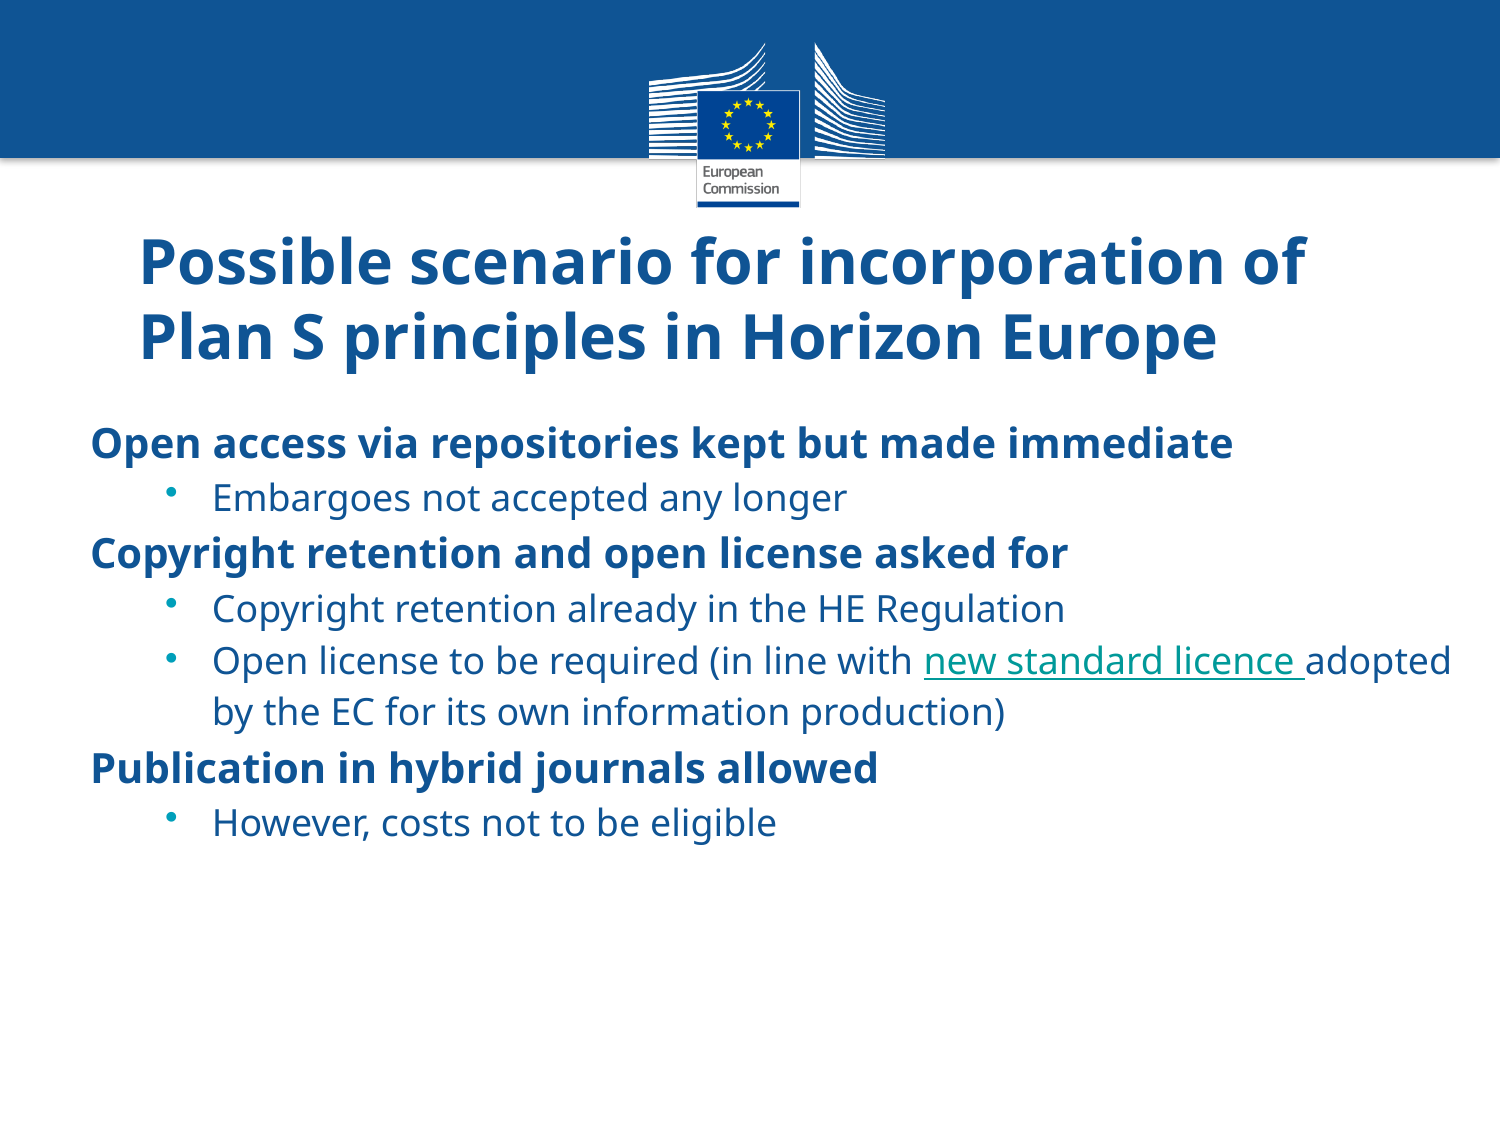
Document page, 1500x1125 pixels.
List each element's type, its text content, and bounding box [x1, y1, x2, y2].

picture [649, 42, 885, 208]
list Open access via repositories kept but made immediate Embargoes not accepted any longer Copyright retention and open license asked for Copyright retention already in the HE Regulation Open license to be required (in line with new standard licence adopted by the EC for its own information production) Publication in hybrid journals allowed However, costs not to be eligible [75, 408, 1471, 988]
title Possible scenario for incorporation of Plan S principles in Horizon Europe [64, 219, 1471, 374]
